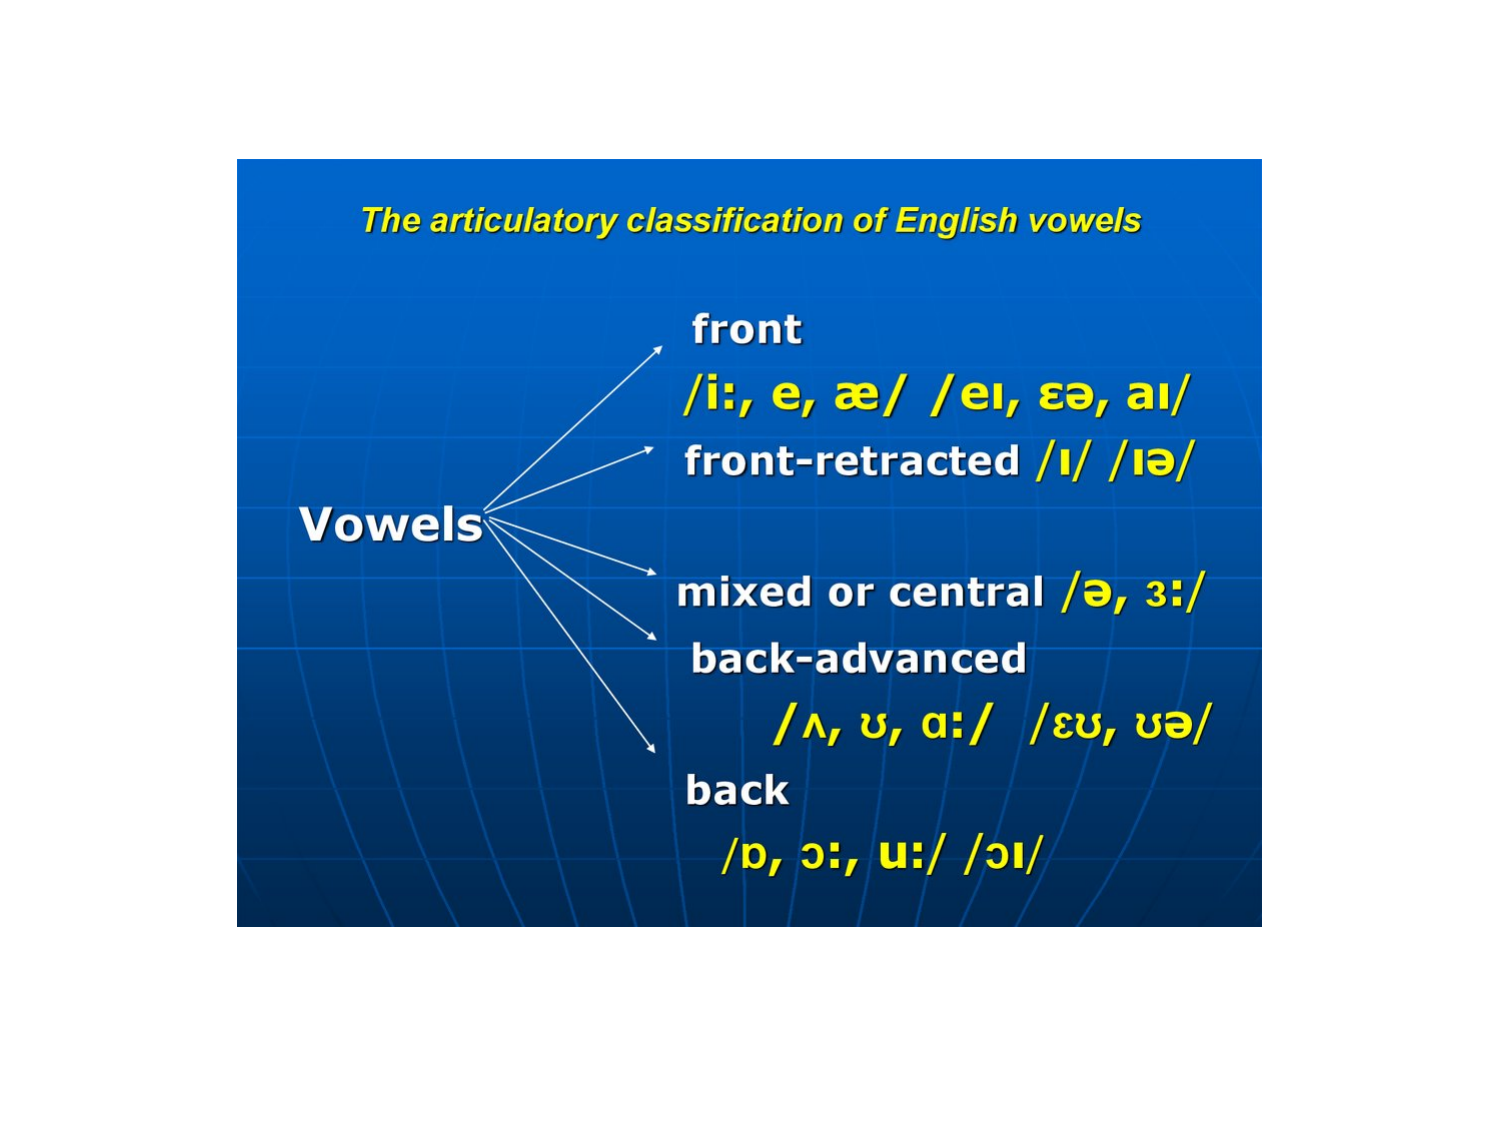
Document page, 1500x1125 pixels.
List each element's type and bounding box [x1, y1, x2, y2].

list [237, 159, 1263, 928]
